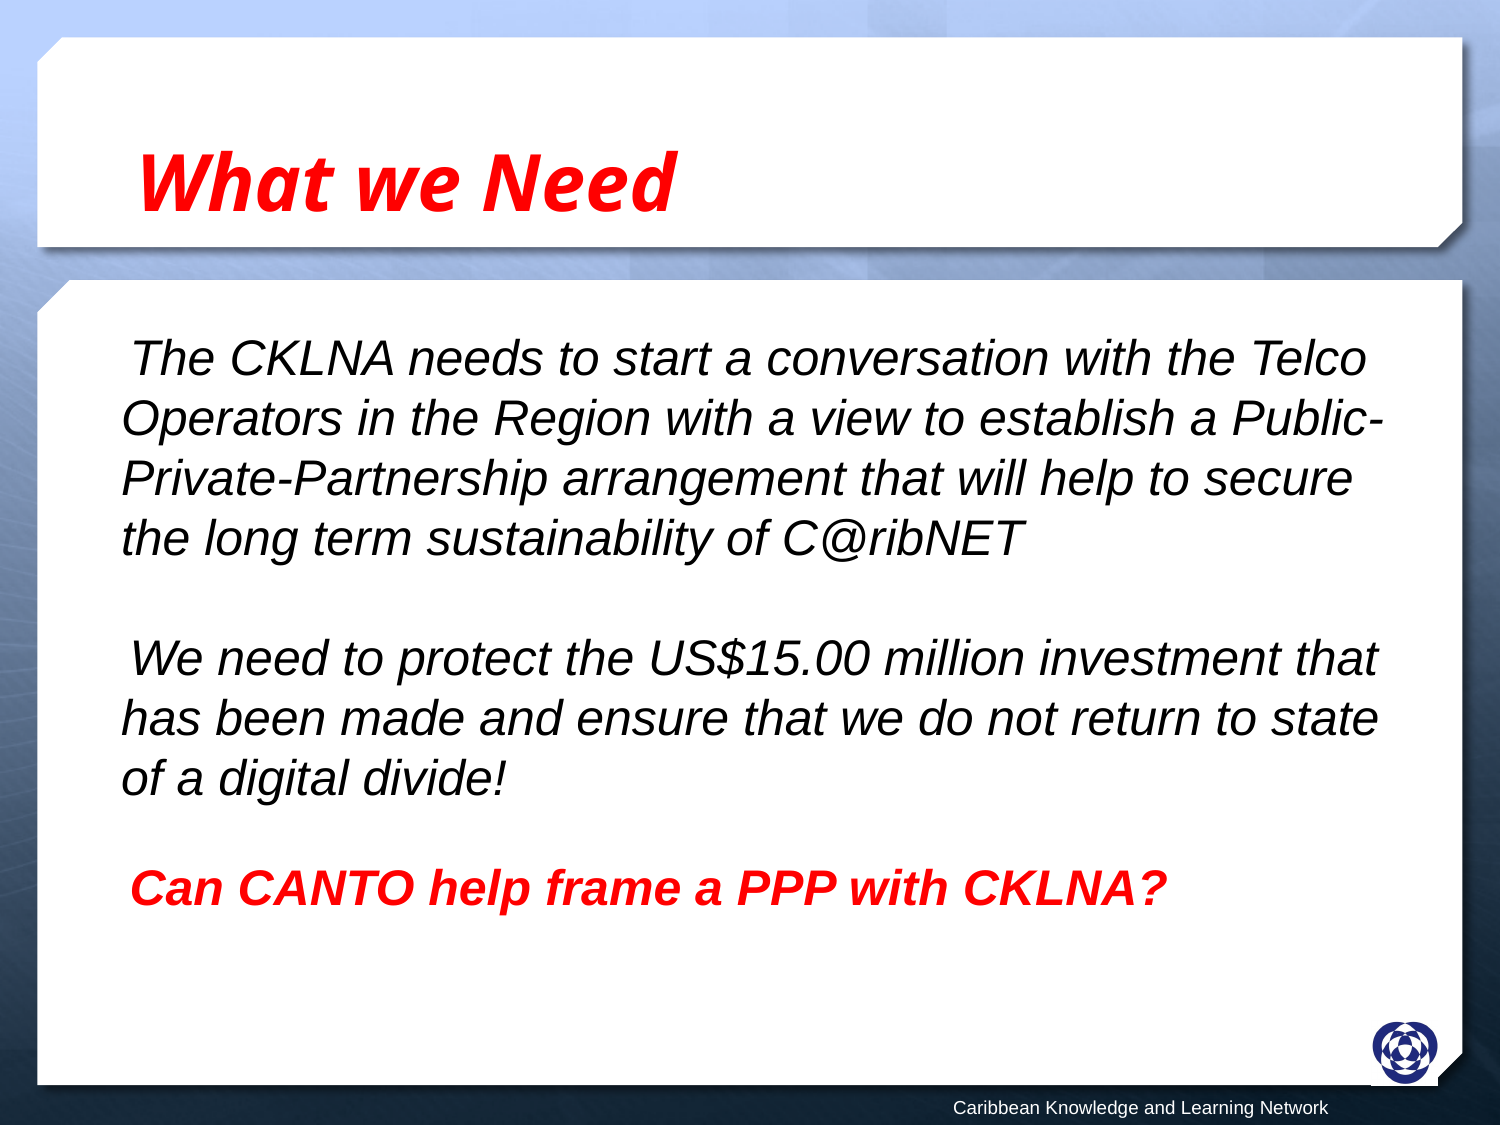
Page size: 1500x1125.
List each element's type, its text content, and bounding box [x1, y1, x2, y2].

text_box The CKLNA needs to start a conversation with the Telco Operators in the Region with a view to establish a Public-Private-Partnership arrangement that will help to secure the long term sustainability of C@ribNET We need to protect the US$15.00 million investment that has been made and ensure that we do not return to state of a digital divide! Can CANTO help frame a PPP with CKLNA? [91, 280, 1409, 966]
picture [0, 0, 1500, 1125]
title What we Need [127, 0, 1373, 237]
